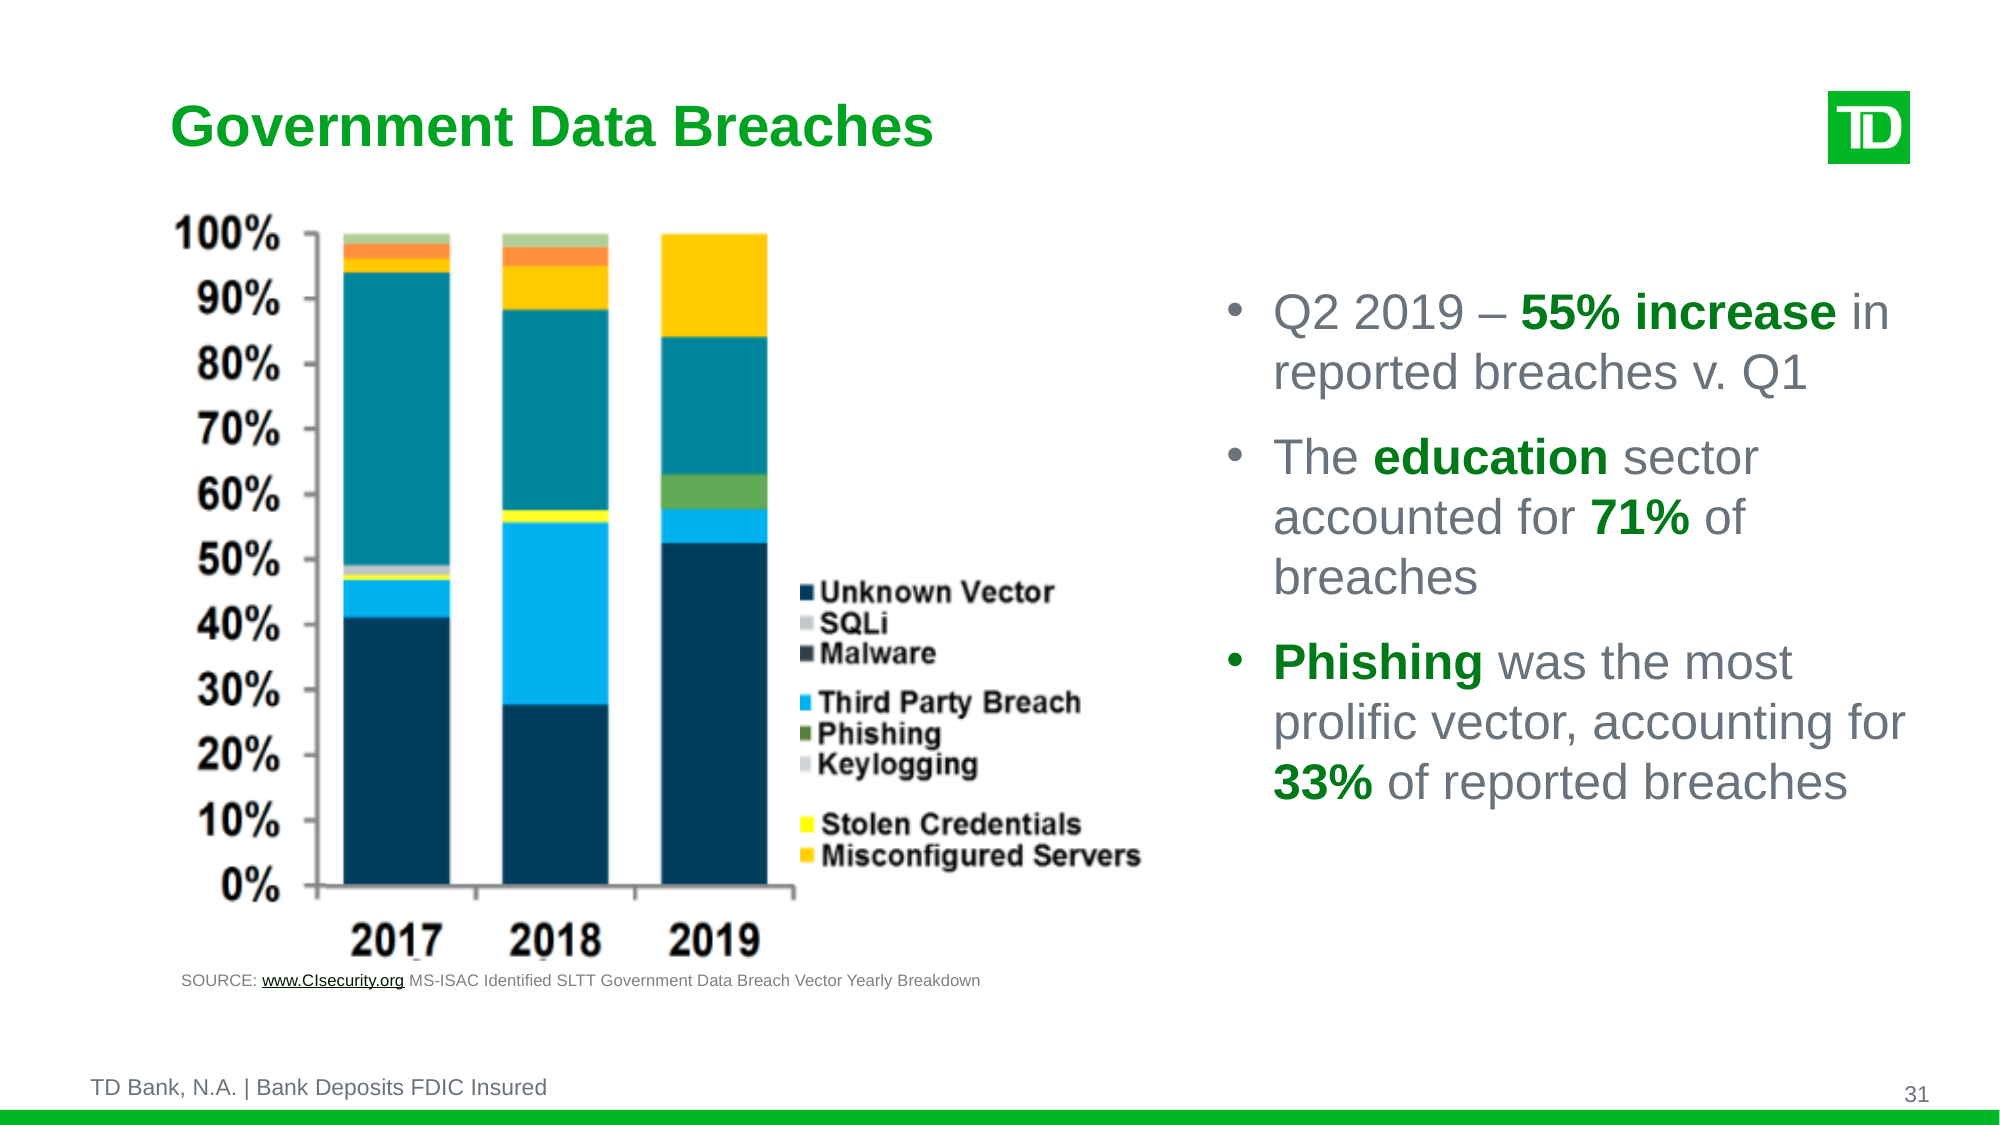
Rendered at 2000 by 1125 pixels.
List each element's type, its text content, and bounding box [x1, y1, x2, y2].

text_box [166, 201, 801, 962]
text_box 31 [1793, 1078, 1945, 1109]
text_box TD Bank, N.A. | Bank Deposits FDIC Insured [90, 1072, 1216, 1100]
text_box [801, 561, 1166, 888]
picture [1828, 91, 1910, 164]
title Government Data Breaches [90, 62, 1741, 196]
text_box SOURCE: www.CIsecurity.org MS-ISAC Identified SLTT Government Data Breach Vector Yearly Breakdown [166, 962, 1494, 997]
text_box Q2 2019 – 55% increase in reported breaches v. Q1 The education sector accounted for 71% of breaches Phishing was the most prolific vector, accounting for 33% of reported breaches [1211, 272, 1947, 817]
